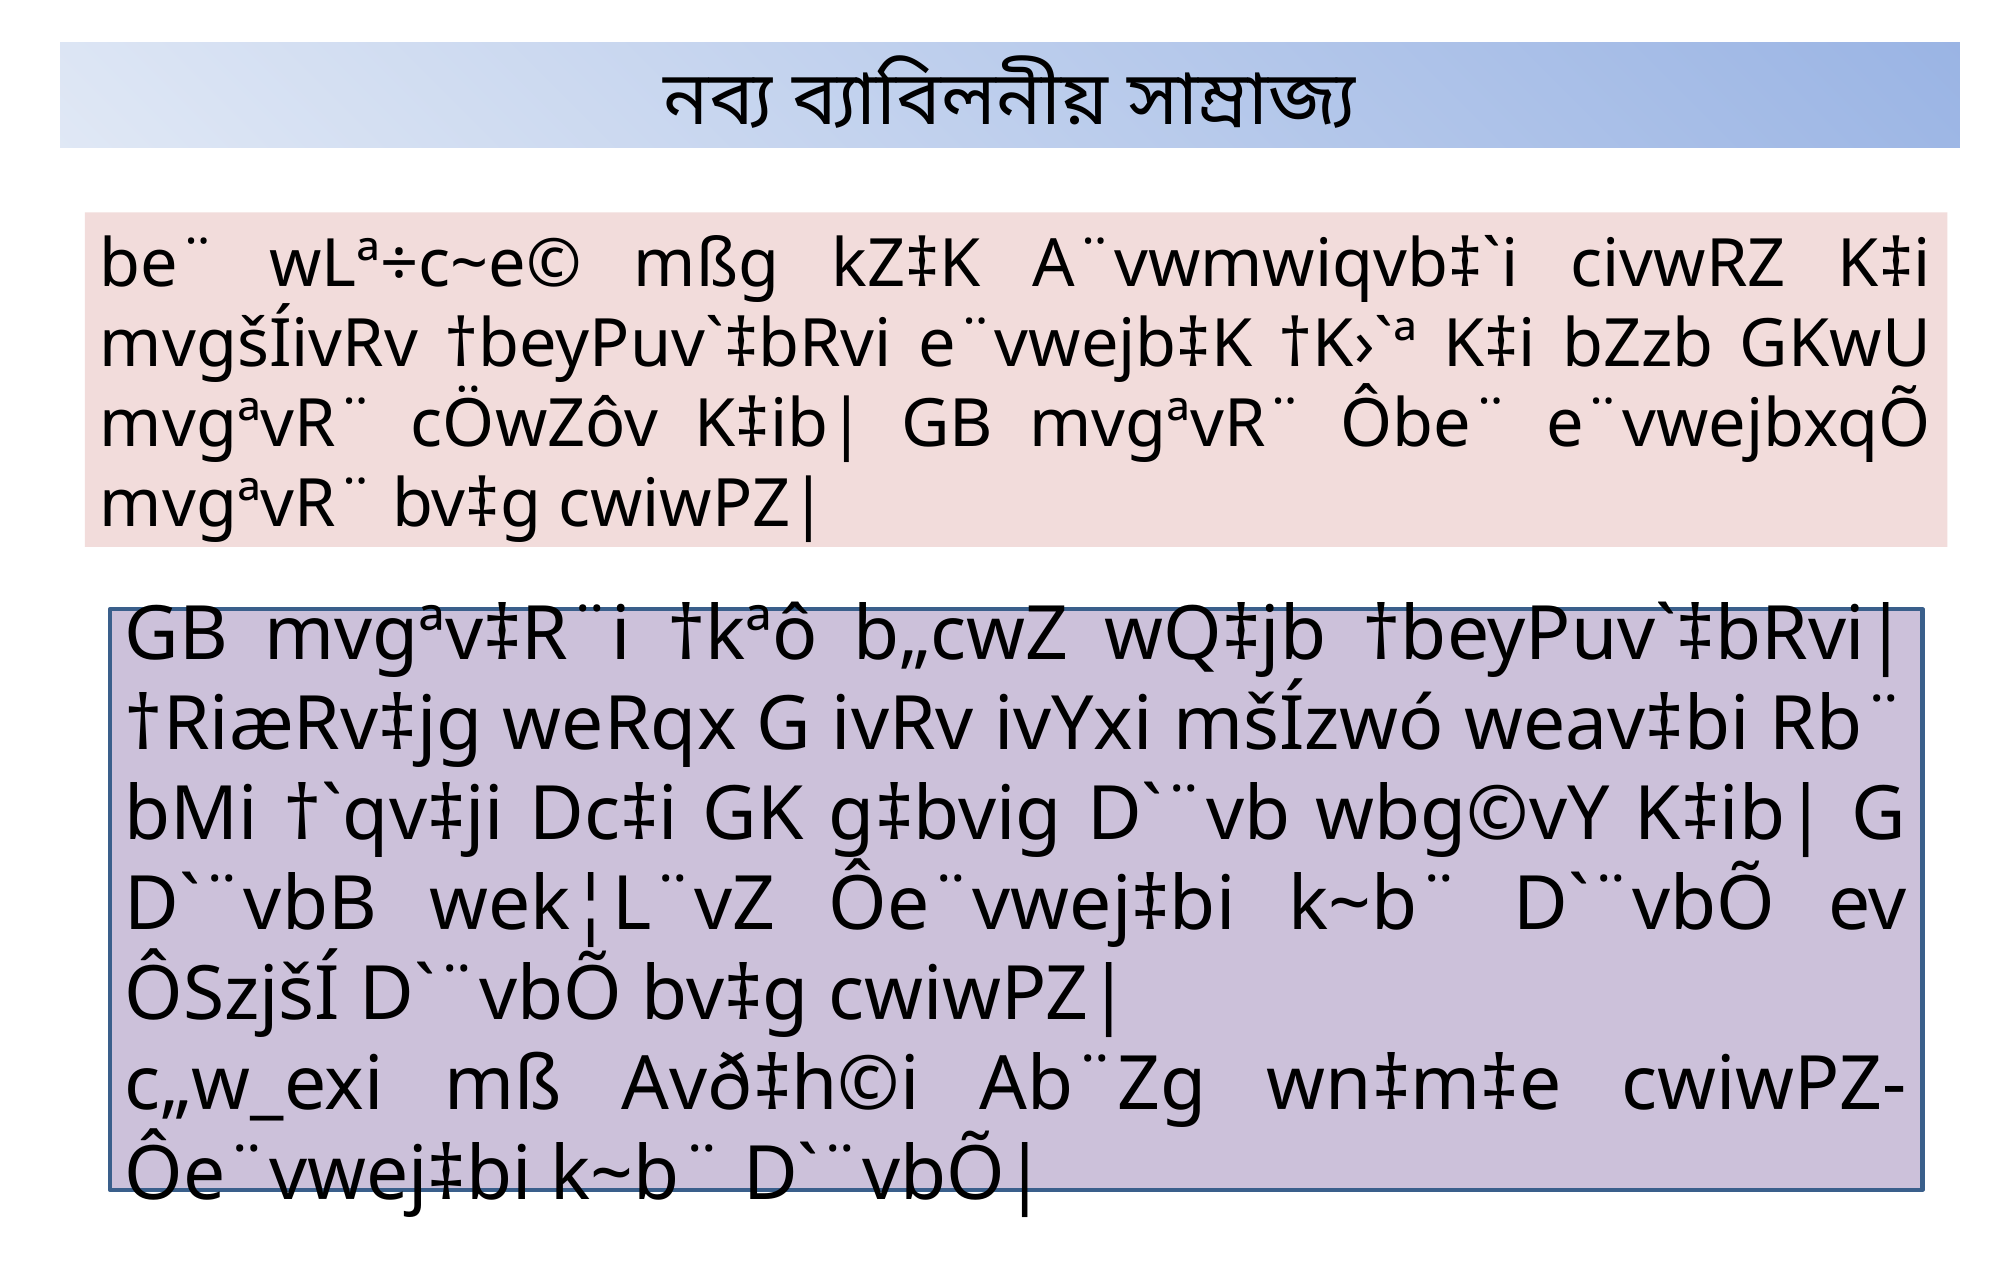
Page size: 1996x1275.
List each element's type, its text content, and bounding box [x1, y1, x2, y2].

text_box GB mvgªv‡R¨i †kªô b„cwZ wQ‡jb †beyPuv`‡bRvi| †RiæRv‡jg weRqx G ivRv ivYxi mšÍzwó weav‡bi Rb¨ bMi †`qv‡ji Dc‡i GK g‡bvig D`¨vb wbg©vY K‡ib| G D`¨vbB wek¦L¨vZ Ôe¨vwej‡bi k~b¨ D`¨vbÕ ev ÔSzjšÍ D`¨vbÕ bv‡g cwiwPZ| c„w_exi mß Avð‡h©i Ab¨Zg wn‡m‡e cwiwPZ- Ôe¨vwej‡bi k~b¨ D`¨vbÕ| [108, 607, 1925, 1192]
text_box be¨ wLª÷c~e© mßg kZ‡K A¨vwmwiqvb‡`i civwRZ K‡i mvgšÍivRv †beyPuv`‡bRvi e¨vwejb‡K †K›`ª K‡i bZzb GKwU mvgªvR¨ cÖwZôv K‡ib| GB mvgªvR¨ Ôbe¨ e¨vwejbxqÕ mvgªvR¨ bv‡g cwiwPZ| [84, 212, 1948, 547]
text_box নব্য ব্যাবিলনীয় সাম্রাজ্য [60, 42, 1960, 148]
